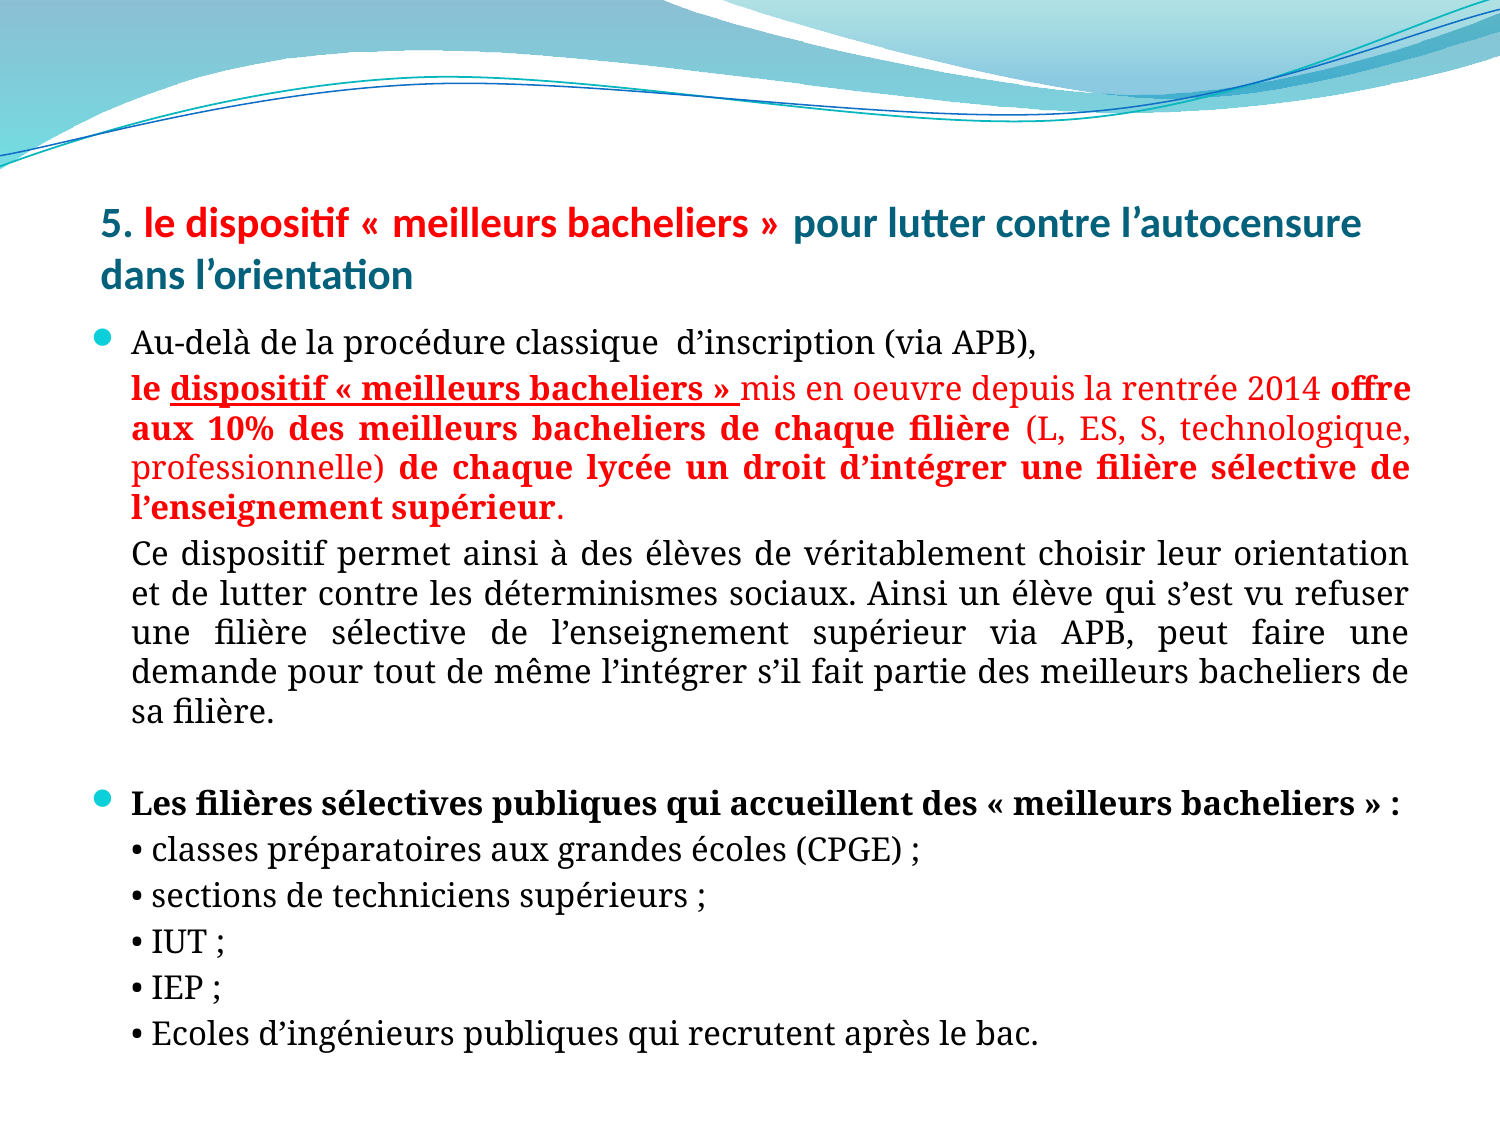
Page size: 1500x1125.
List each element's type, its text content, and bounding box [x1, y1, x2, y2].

list Au-delà de la procédure classique d’inscription (via APB), le dispositif « meilleurs bacheliers » mis en oeuvre depuis la rentrée 2014 offre aux 10% des meilleurs bacheliers de chaque filière (L, ES, S, technologique, professionnelle) de chaque lycée un droit d’intégrer une filière sélective de l’enseignement supérieur. Ce dispositif permet ainsi à des élèves de véritablement choisir leur orientation et de lutter contre les déterminismes sociaux. Ainsi un élève qui s’est vu refuser une filière sélective de l’enseignement supérieur via APB, peut faire une demande pour tout de même l’intégrer s’il fait partie des meilleurs bacheliers de sa filière. Les filières sélectives publiques qui accueillent des « meilleurs bacheliers » : • classes préparatoires aux grandes écoles (CPGE) ; • sections de techniciens supérieurs ; • IUT ; • IEP ; • Ecoles d’ingénieurs publiques qui recrutent après le bac. [76, 314, 1427, 1083]
title 5. le dispositif « meilleurs bacheliers » pour lutter contre l’autocensure dans l’orientation [100, 125, 1451, 350]
